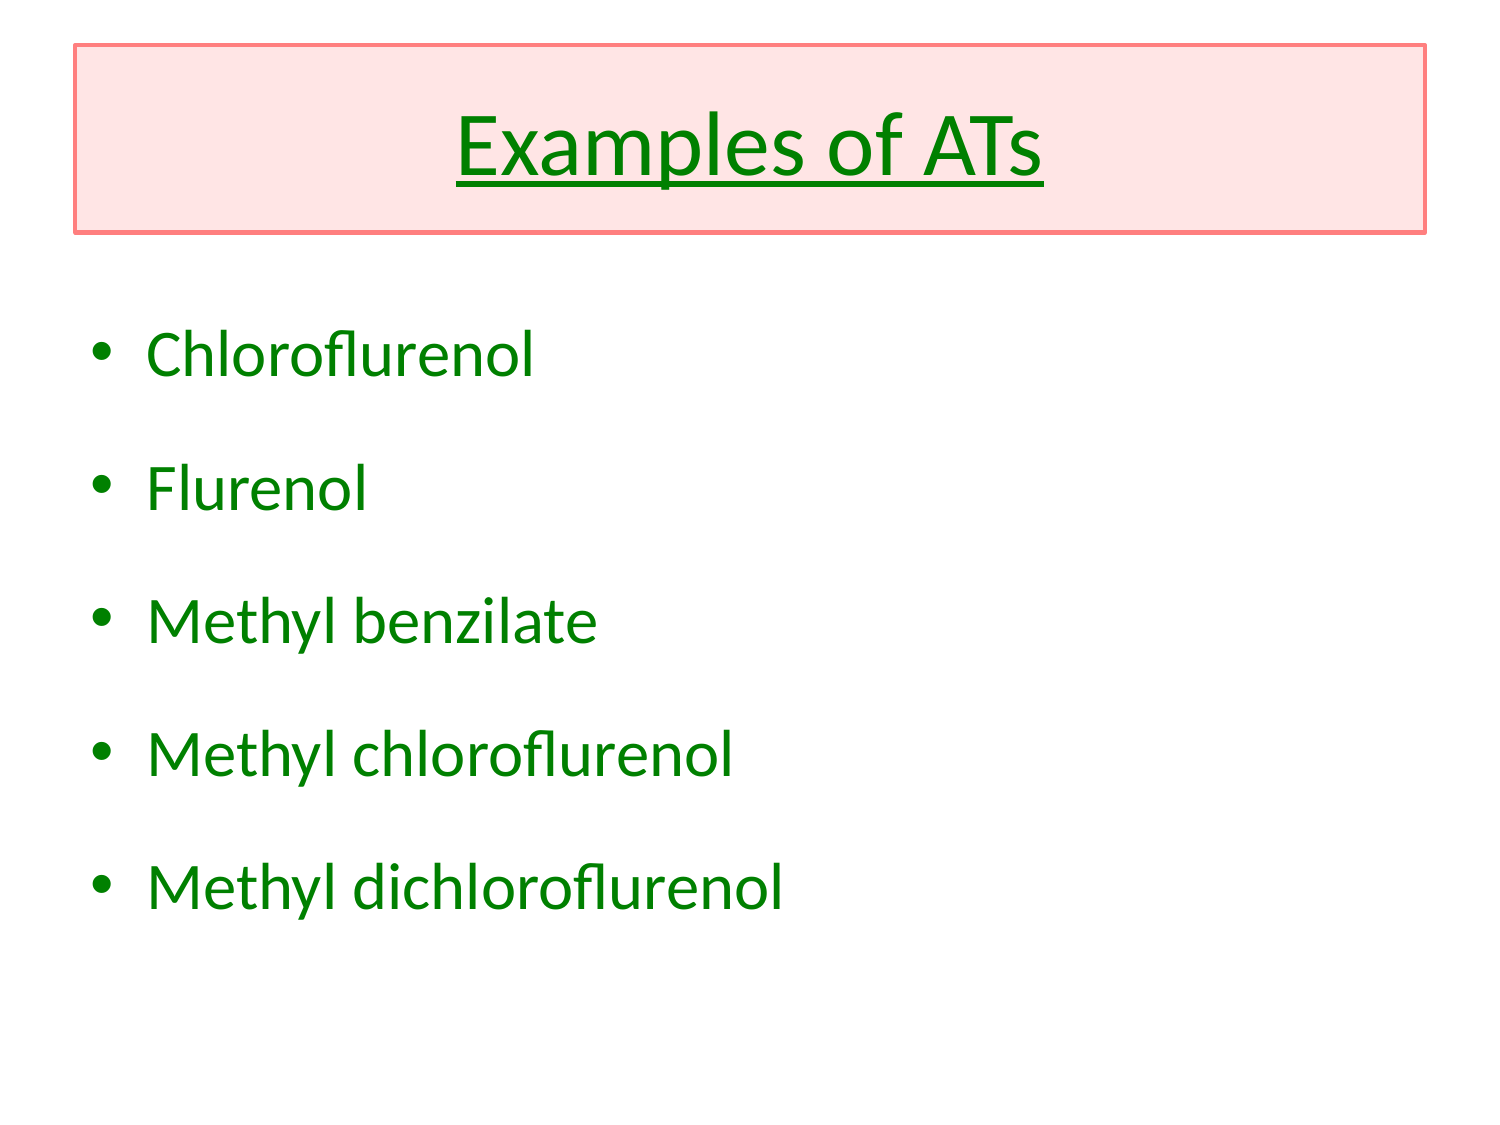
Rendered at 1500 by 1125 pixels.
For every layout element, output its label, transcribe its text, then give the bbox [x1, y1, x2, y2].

title Examples of ATs [75, 45, 1425, 233]
list Chloroflurenol Flurenol Methyl benzilate Methyl chloroflurenol Methyl dichloroflurenol [75, 262, 1425, 1005]
